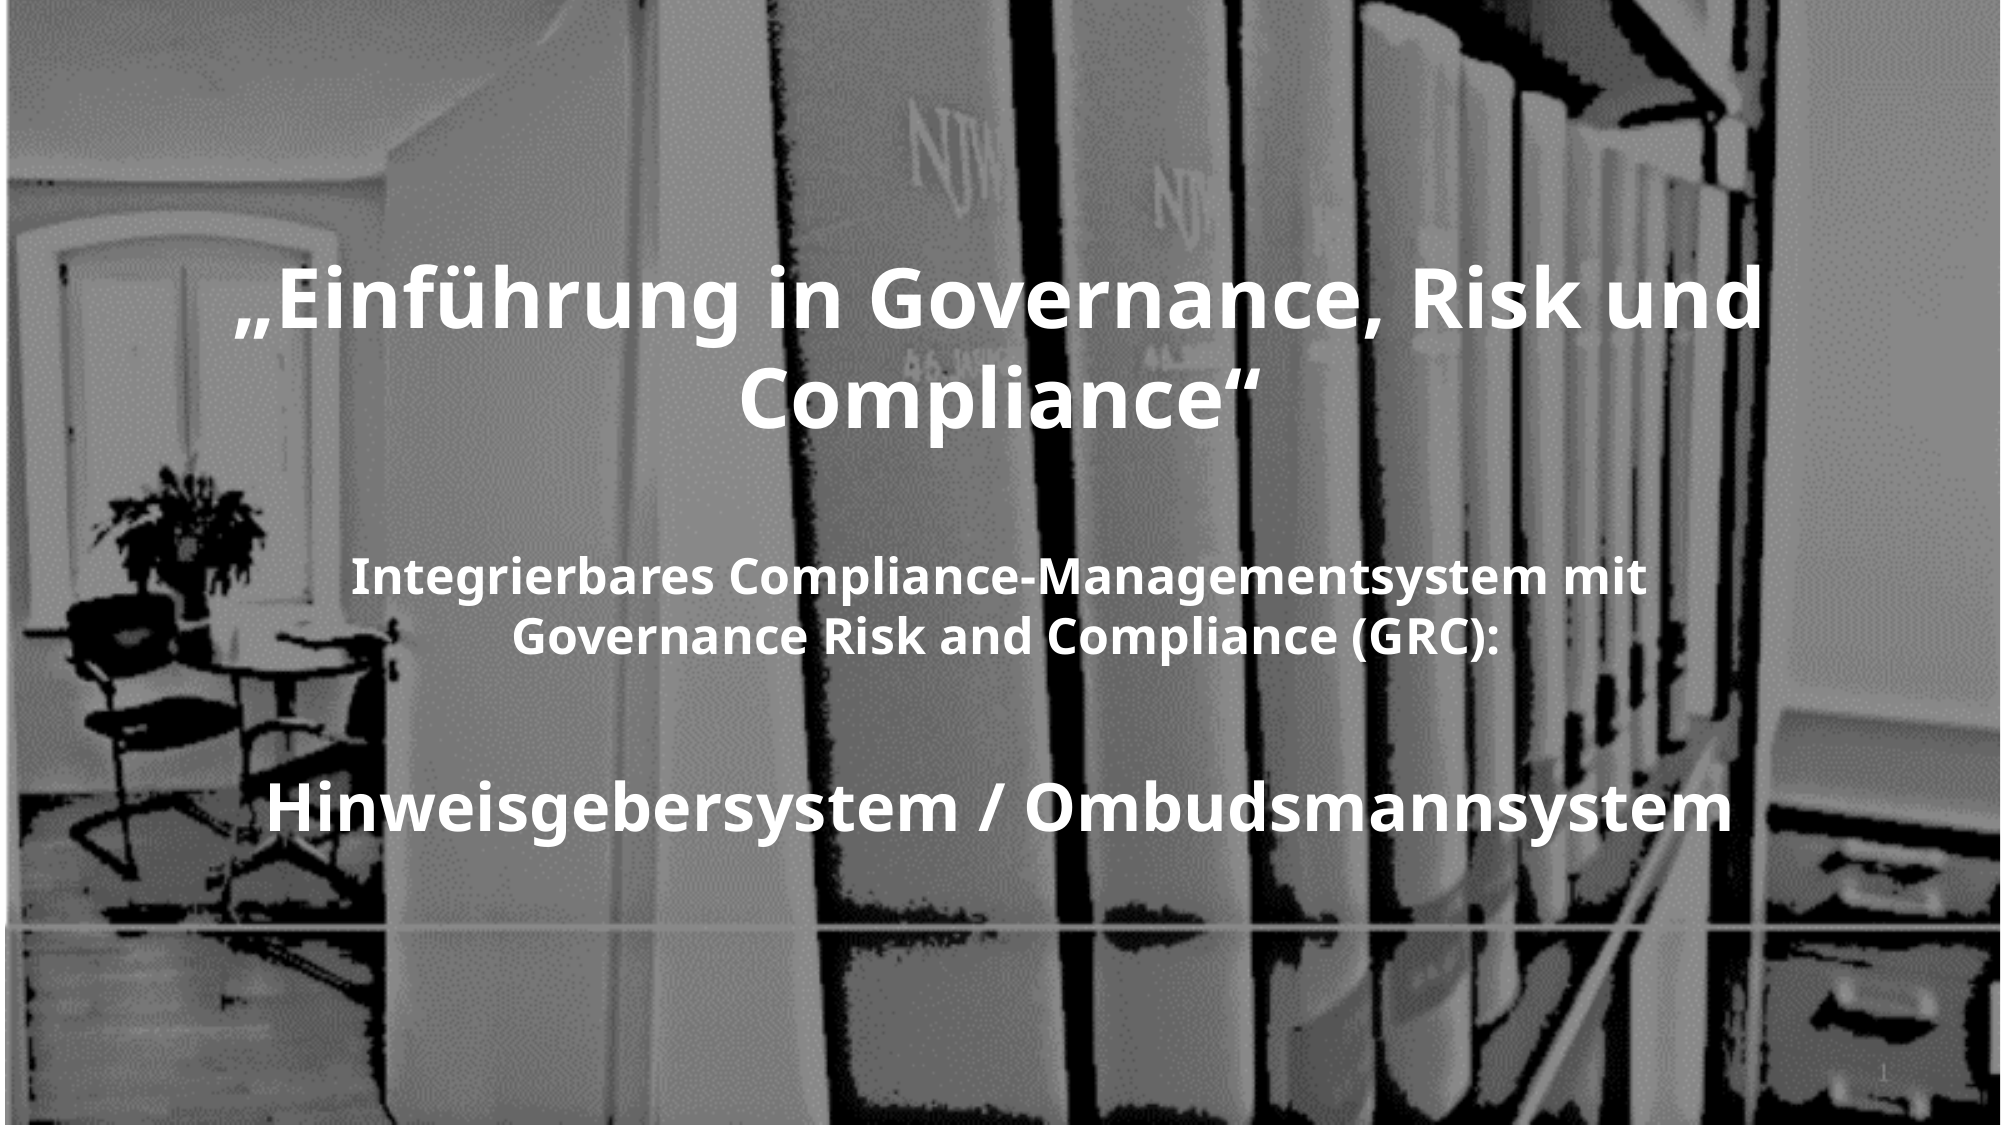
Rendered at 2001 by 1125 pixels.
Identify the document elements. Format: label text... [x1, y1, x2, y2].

picture [5, 0, 2001, 1125]
title „Einführung in Governance, Risk und Compliance“ Integrierbares Compliance-Managementsystem mit Governance Risk and Compliance (GRC): Hinweisgebersystem / Ombudsmannsystem [137, 237, 1863, 888]
